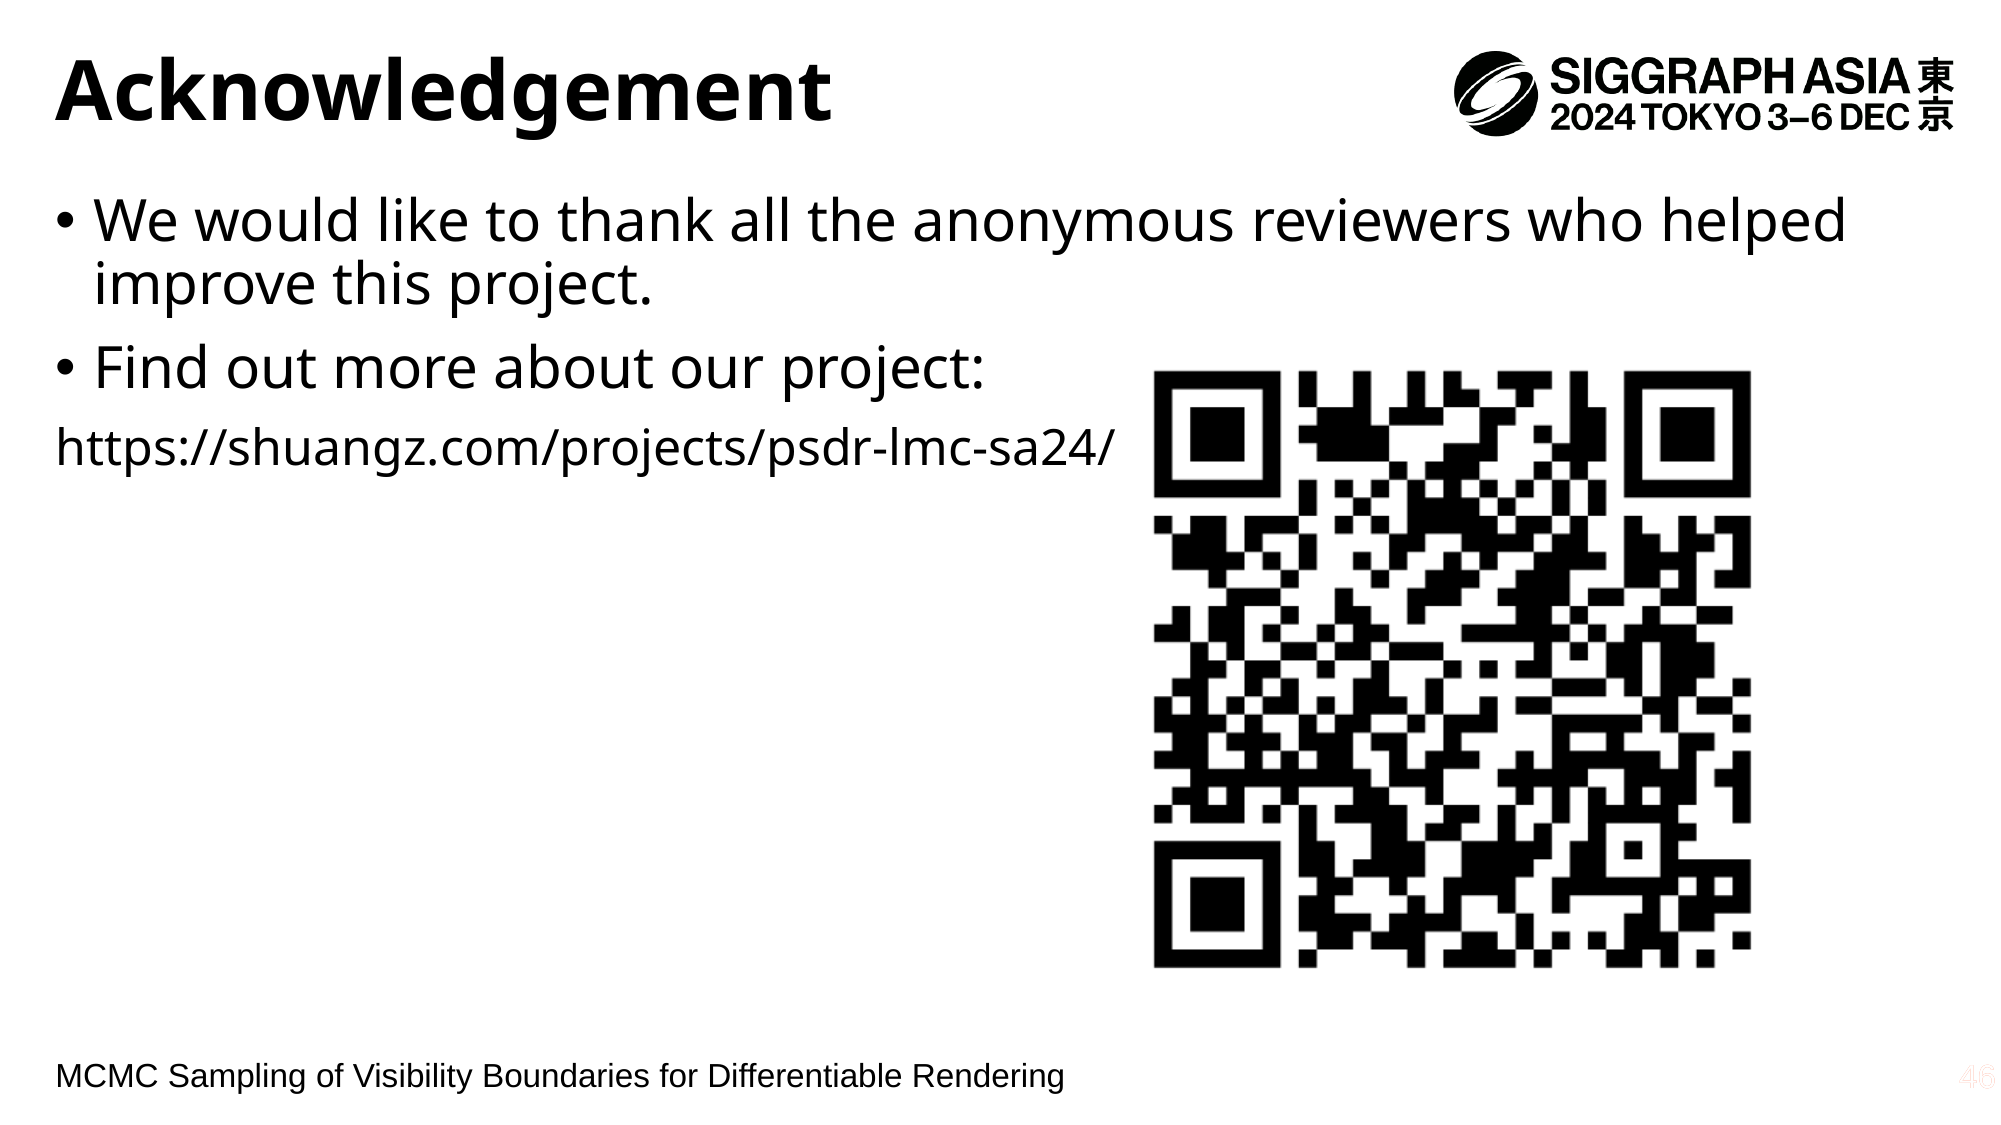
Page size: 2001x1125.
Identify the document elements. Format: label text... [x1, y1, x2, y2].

title Acknowledgement [40, 36, 1960, 150]
list We would like to thank all the anonymous reviewers who helped improve this project. Find out more about our project: https://shuangz.com/projects/psdr-lmc-sa24/ [40, 183, 1960, 1014]
picture [1124, 341, 1787, 1004]
